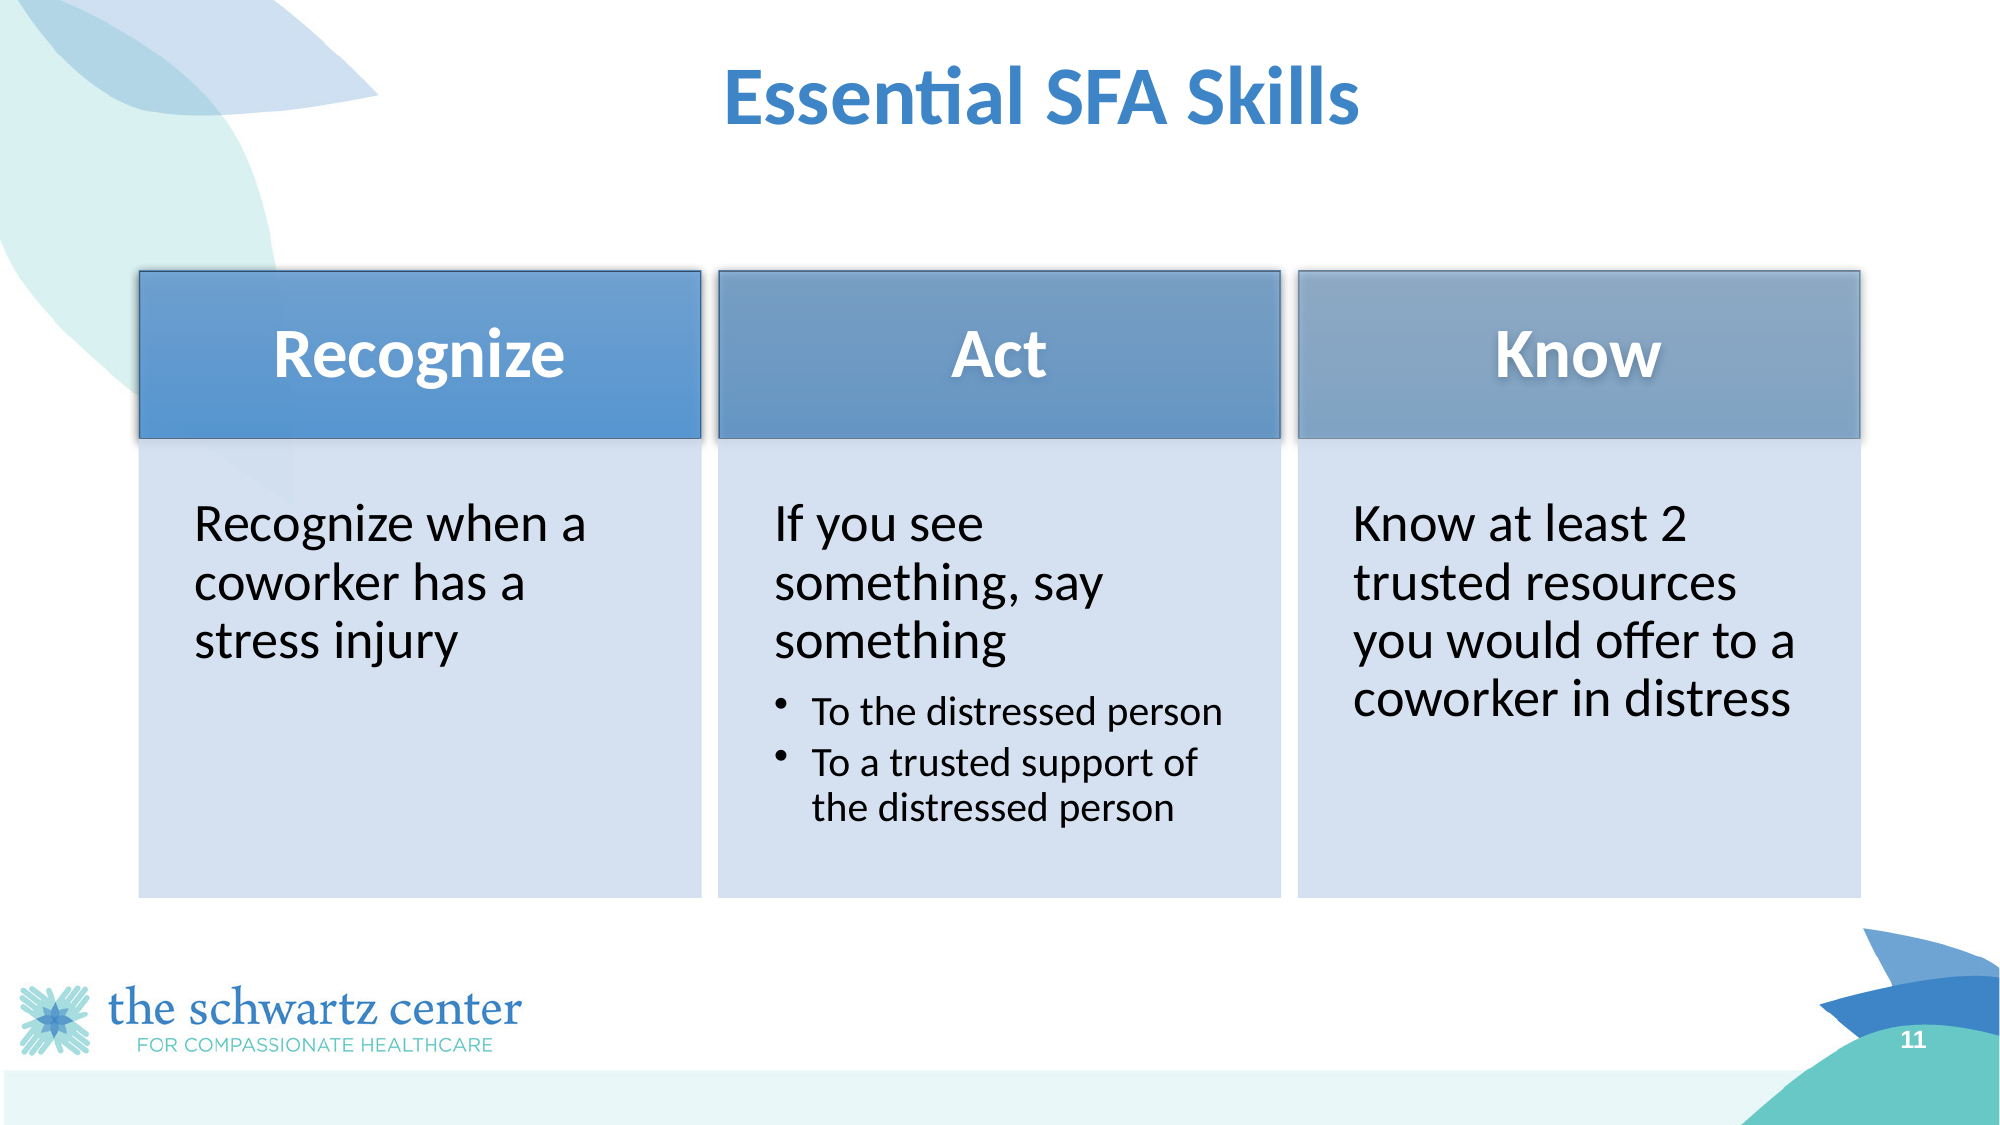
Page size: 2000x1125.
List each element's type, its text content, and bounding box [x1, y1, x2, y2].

title Essential SFA Skills [180, 45, 1905, 150]
picture [0, 0, 2000, 1125]
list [137, 227, 1862, 941]
